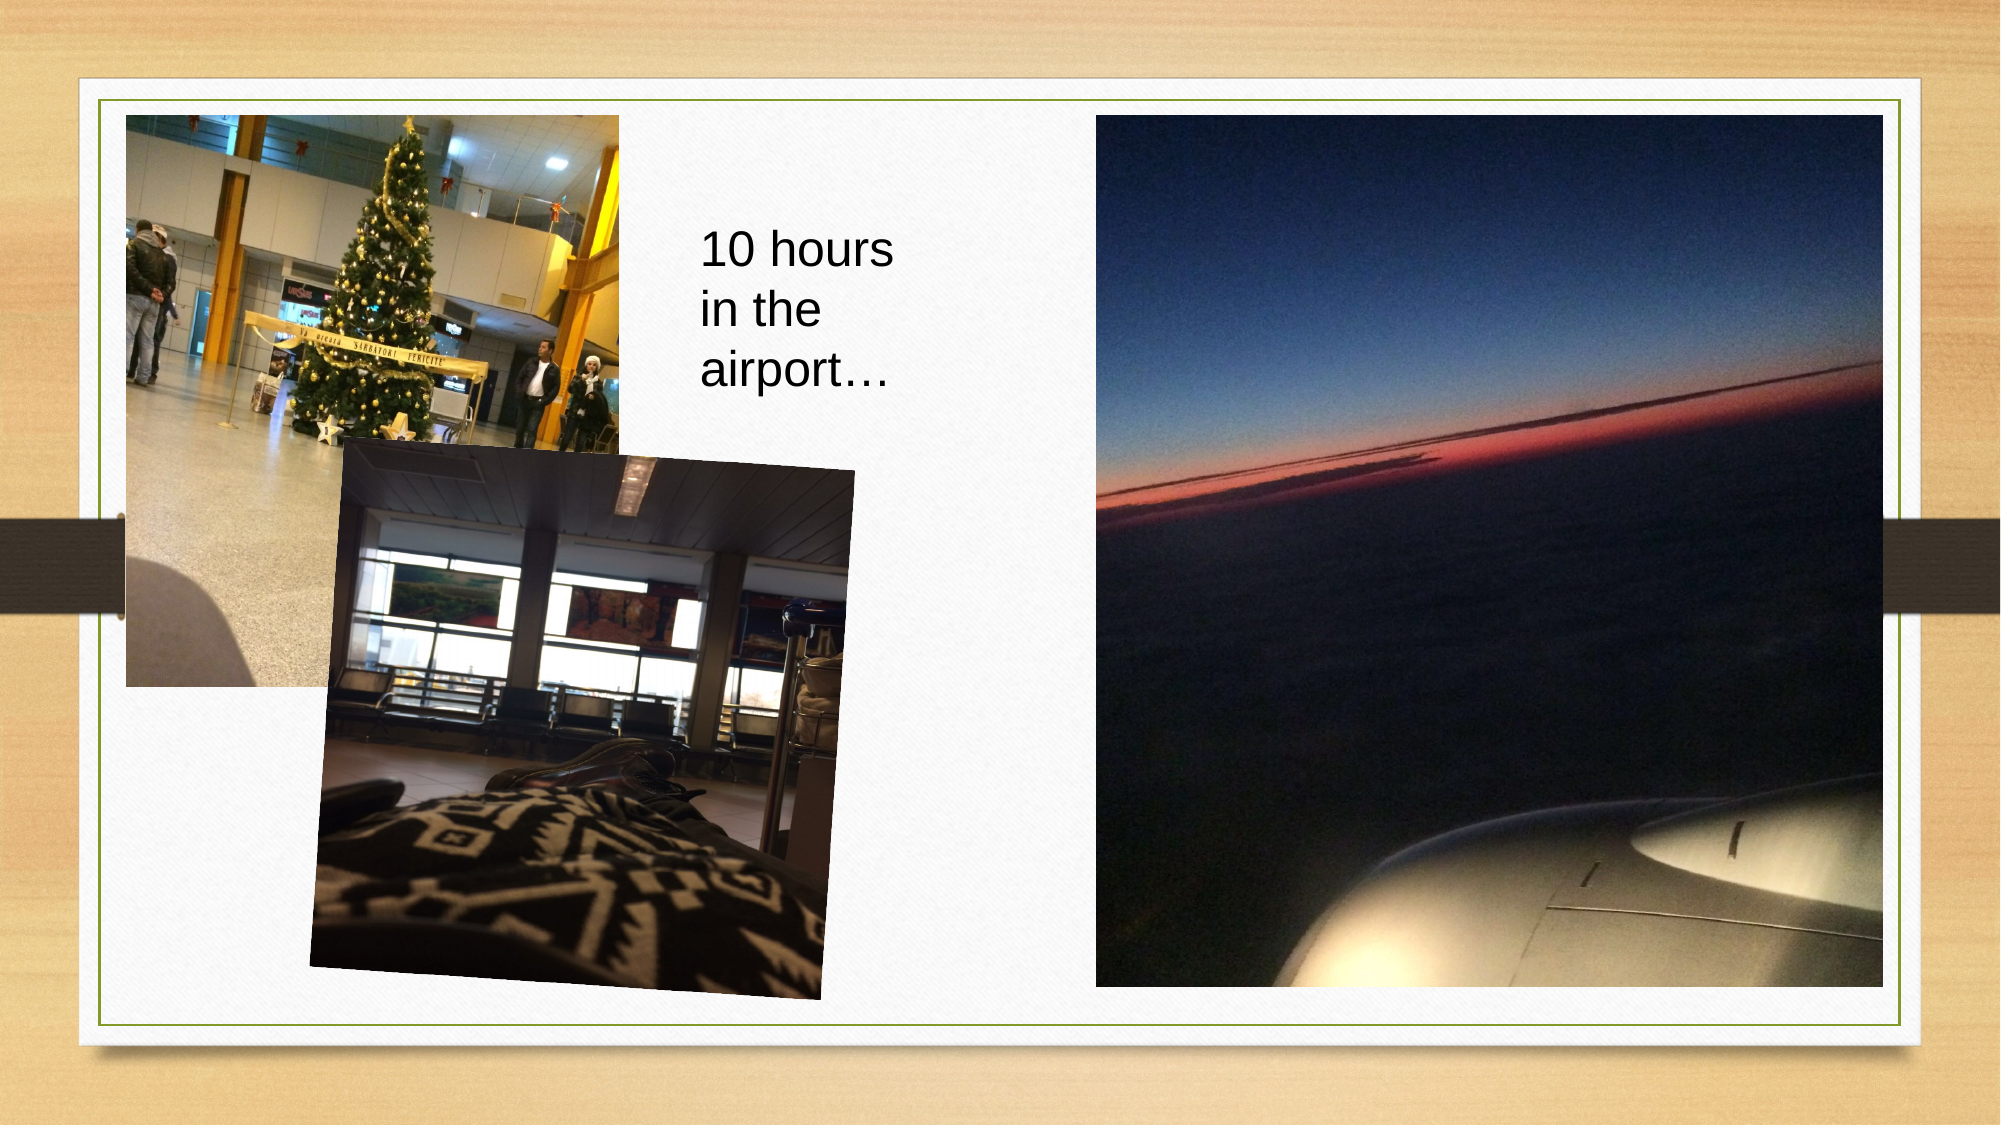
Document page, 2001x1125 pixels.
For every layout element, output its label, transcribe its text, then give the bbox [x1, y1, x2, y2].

picture [0, 0, 2001, 1125]
text_box 10 hours in the airport… [685, 208, 927, 404]
